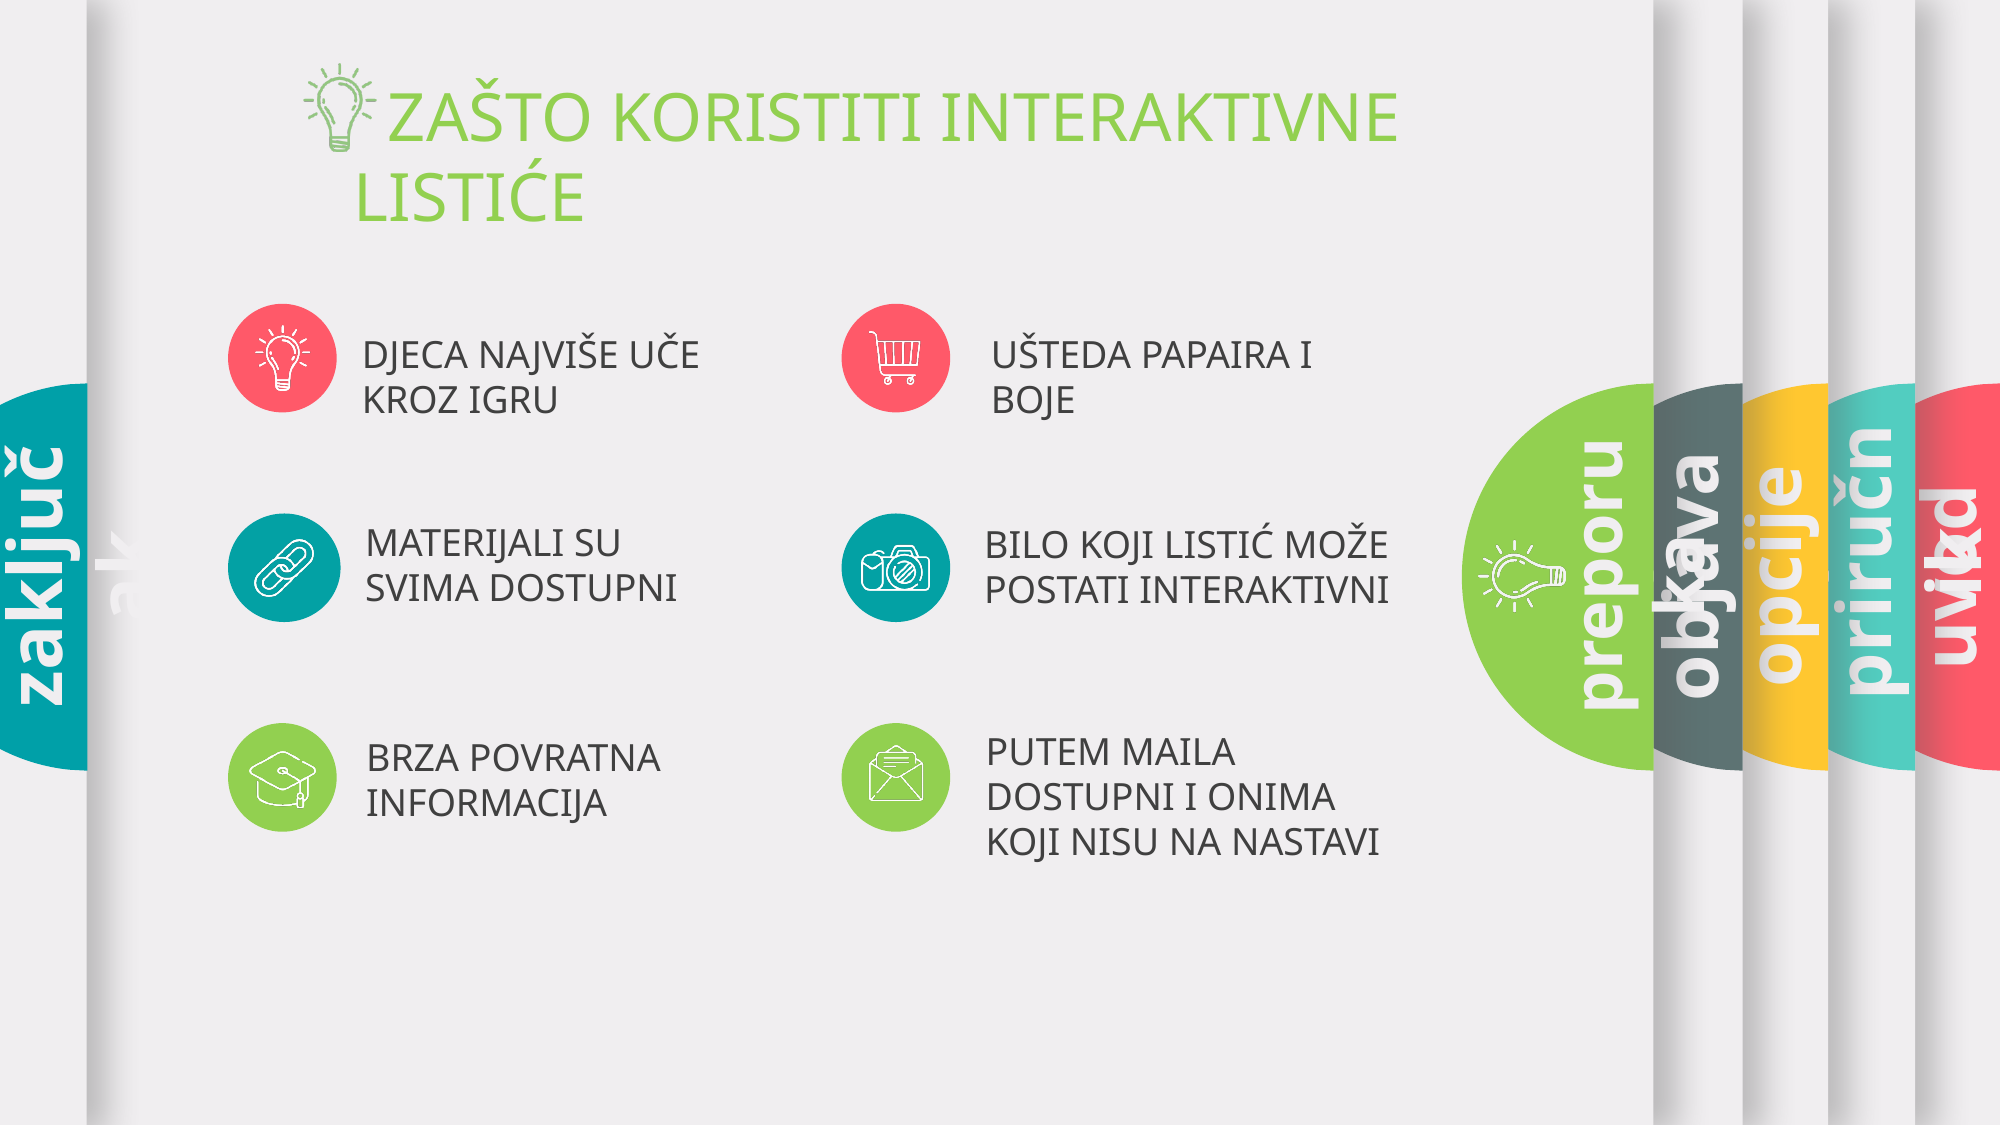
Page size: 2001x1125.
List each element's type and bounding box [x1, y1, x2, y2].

text_box [1654, 0, 1743, 1125]
text_box [88, 0, 1654, 1125]
text_box [841, 720, 1427, 873]
text_box [841, 513, 1407, 623]
text_box [227, 723, 785, 833]
text_box [228, 303, 755, 430]
picture [295, 63, 384, 152]
text_box [0, 0, 88, 1125]
text_box [1916, 0, 2000, 1125]
text_box [1743, 0, 1829, 1125]
text_box [1829, 0, 1916, 1125]
text_box [227, 512, 717, 623]
text_box [841, 303, 1391, 413]
